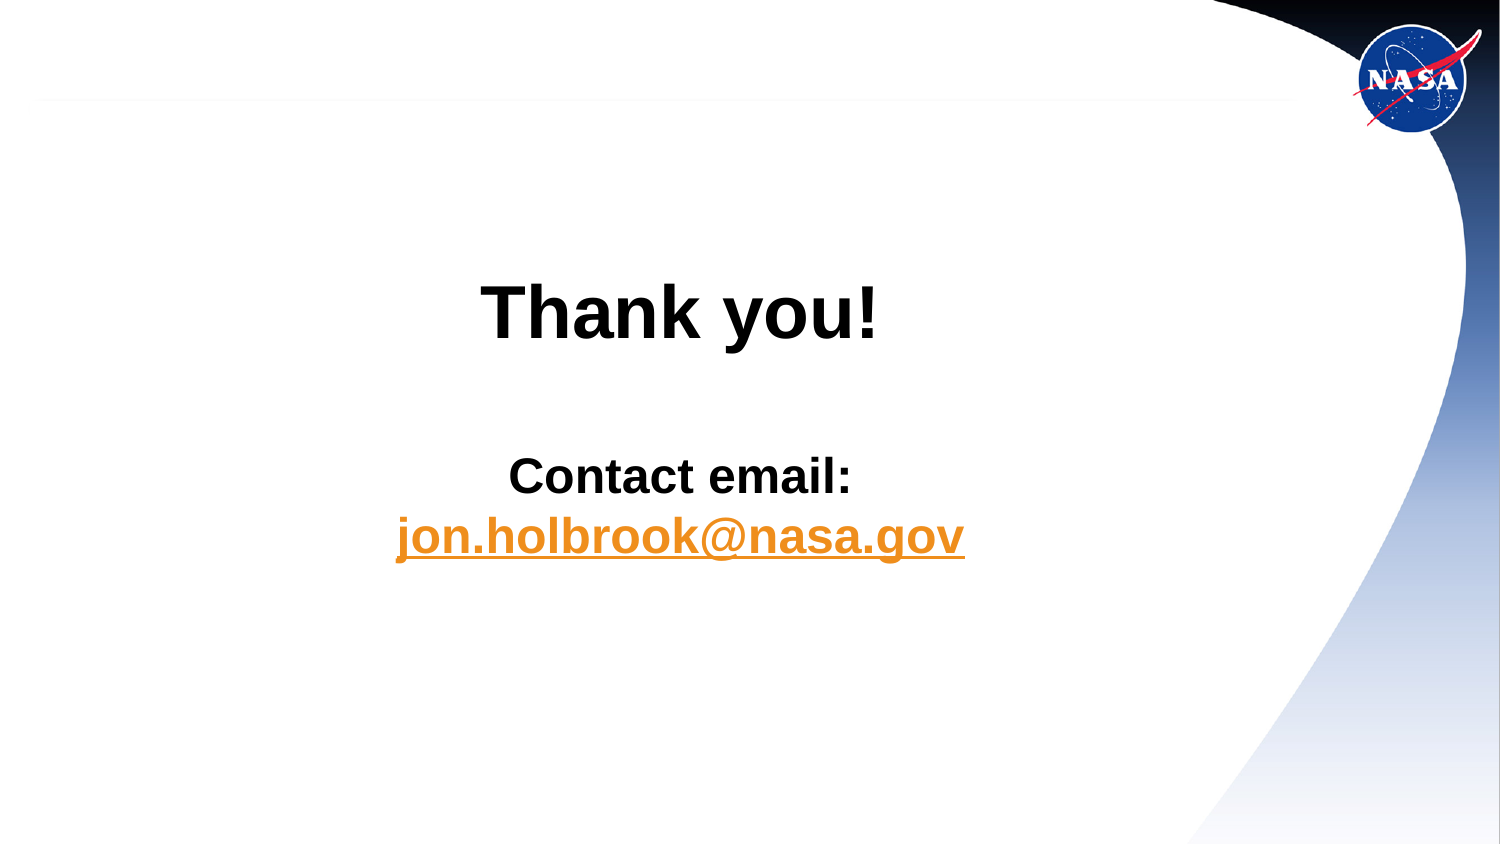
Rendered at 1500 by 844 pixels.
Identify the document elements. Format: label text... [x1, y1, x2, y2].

picture [1178, 0, 1500, 844]
text_box Thank you! Contact email: jon.holbrook@nasa.gov [28, 98, 1333, 638]
